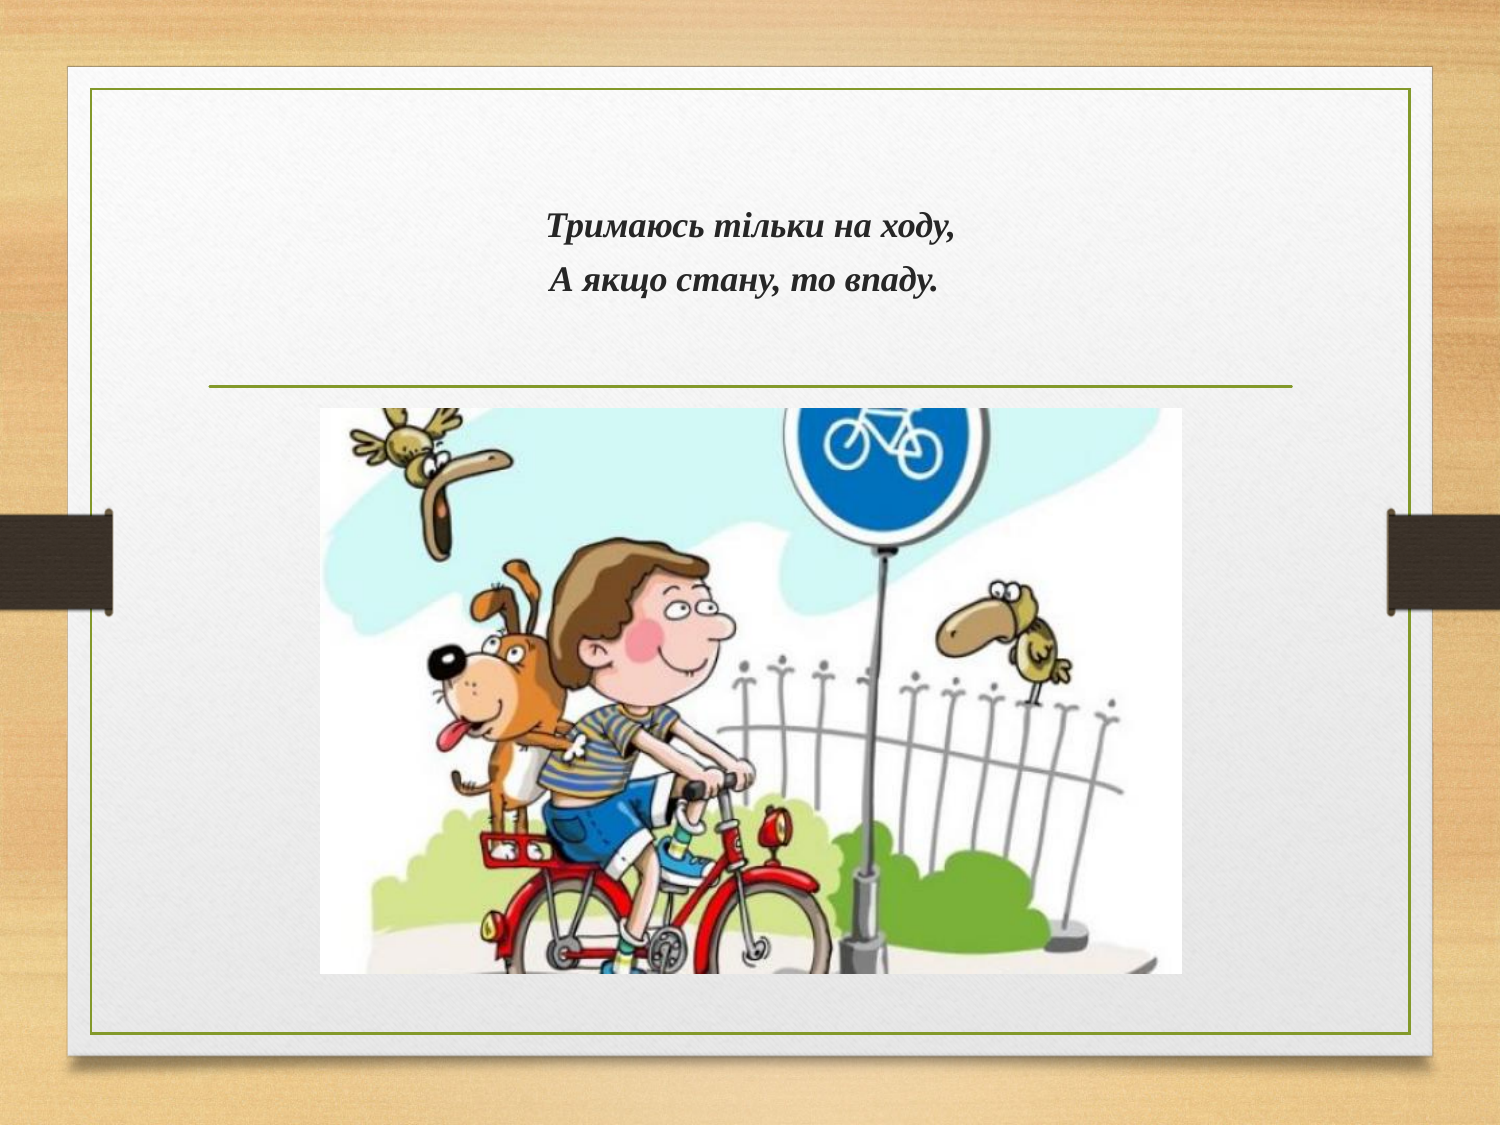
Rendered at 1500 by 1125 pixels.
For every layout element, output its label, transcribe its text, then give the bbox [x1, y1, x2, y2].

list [319, 408, 1182, 974]
title Тримаюсь тільки на ходу, А якщо стану, то впаду. [193, 150, 1309, 365]
picture [0, 0, 1500, 1125]
